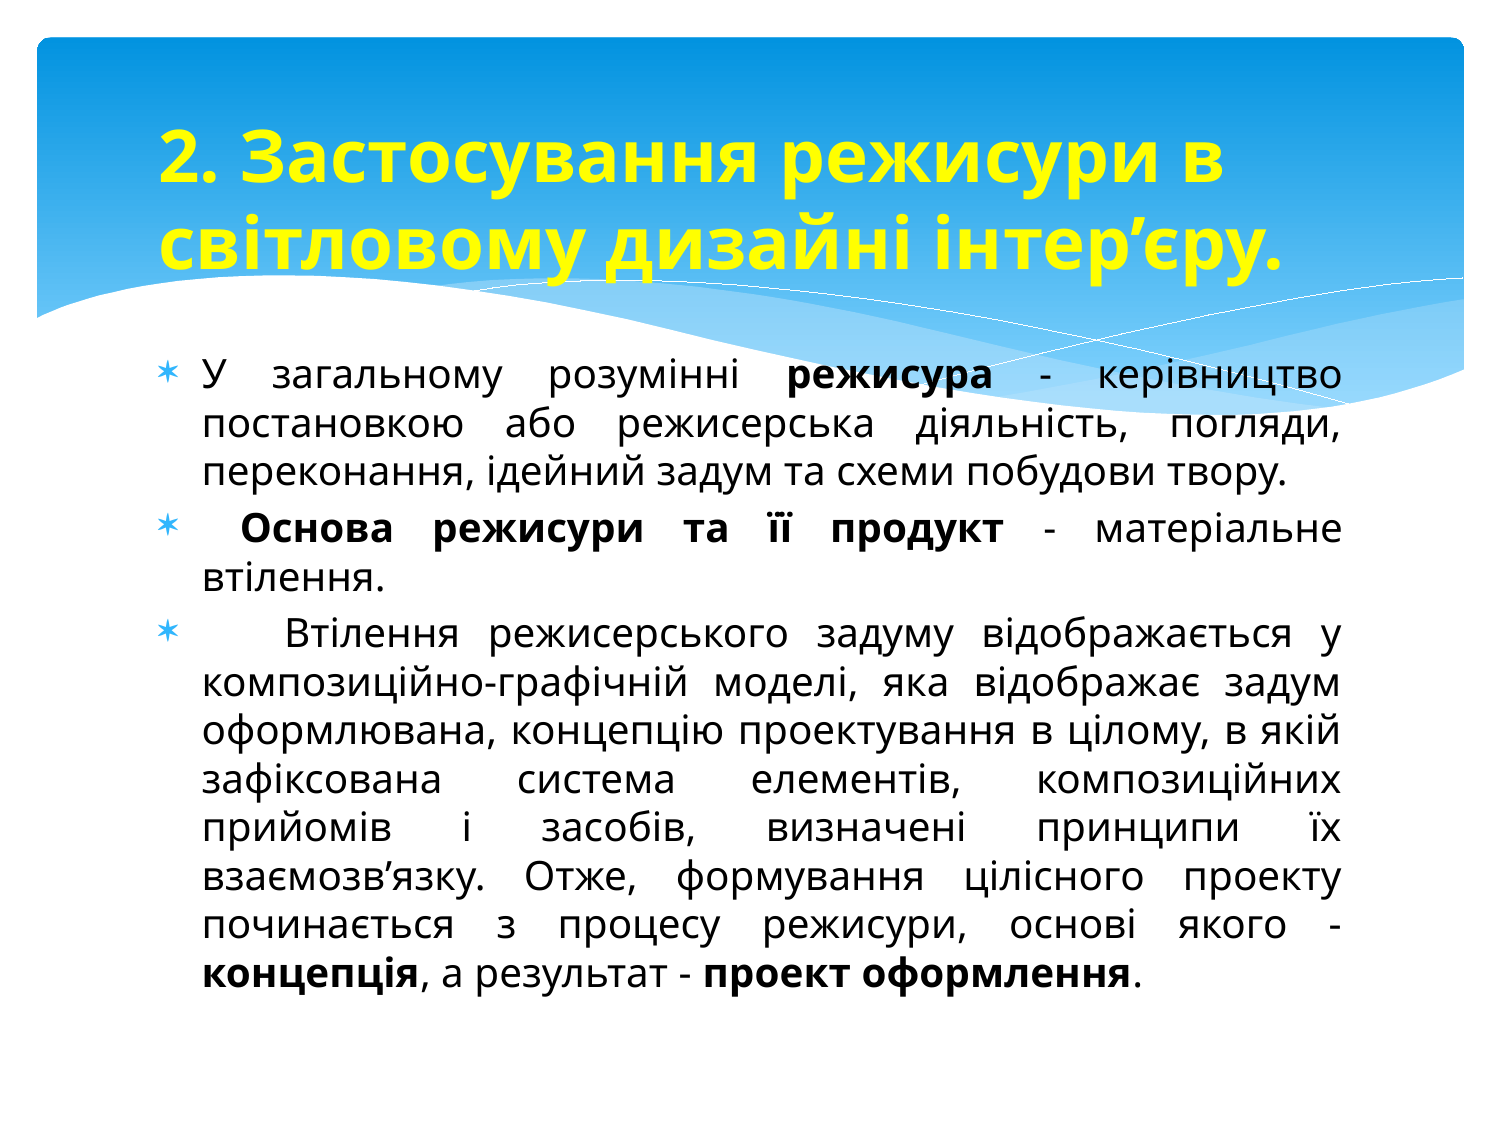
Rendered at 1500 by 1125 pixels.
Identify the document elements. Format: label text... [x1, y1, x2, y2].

list 2. Застосування режисури в світловому дизайні інтер’єру. У загальному розумінні режисура - керівництво постановкою або режисерська діяльність, погляди, переконання, ідейний задум та схеми побудови твору. Основа режисури та її продукт - матеріальне втілення. Втілення режисерського задуму відображається у композиційно-графічній моделі, яка відображає задум оформлювана, концепцію проектування в цілому, в якій зафіксована система елементів, композиційних прийомів і засобів, визначені принципи їх взаємозв’язку. Отже, формування цілісного проекту починається з процесу режисури, основі якого - концепція, а результат - проект оформлення. [143, 101, 1359, 1005]
